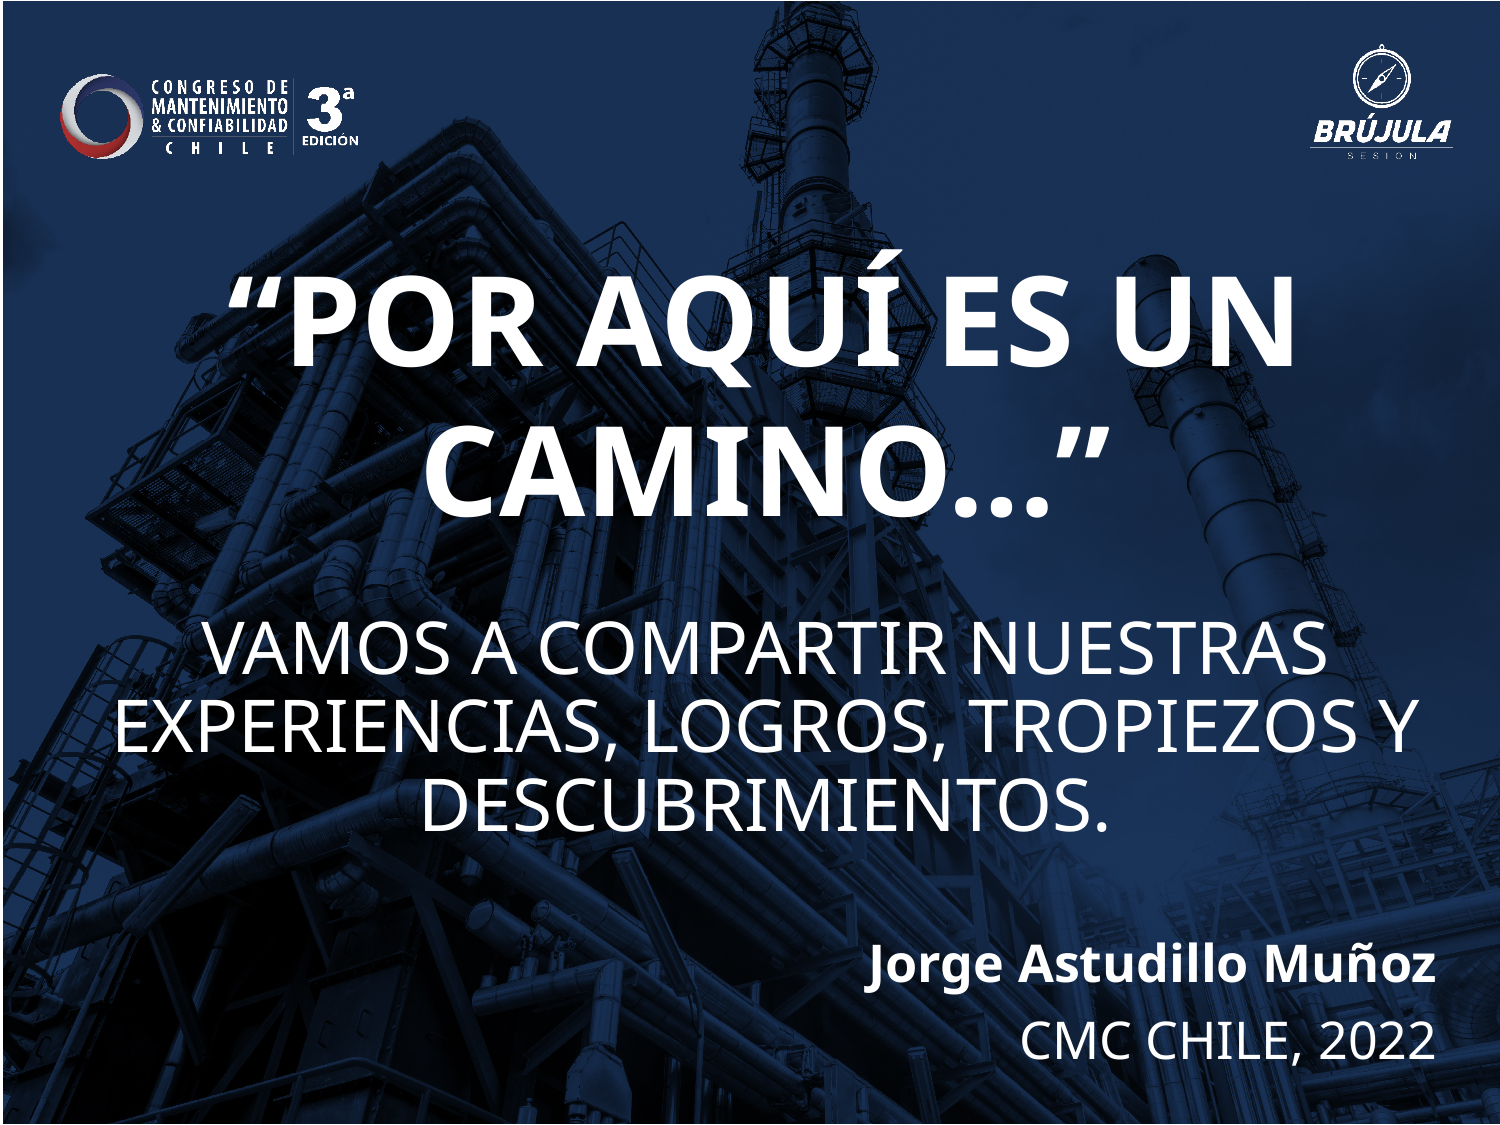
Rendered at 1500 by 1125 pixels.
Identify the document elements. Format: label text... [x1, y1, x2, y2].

text_box “POR AQUÍ ES UN CAMINO…” [53, 233, 1478, 849]
text_box Jorge Astudillo Muñoz CMC CHILE, 2022 [0, 930, 1453, 1081]
text_box VAMOS A COMPARTIR NUESTRAS EXPERIENCIAS, LOGROS, TROPIEZOS Y DESCUBRIMIENTOS. [78, 552, 1453, 855]
picture [3, 1, 1500, 1124]
